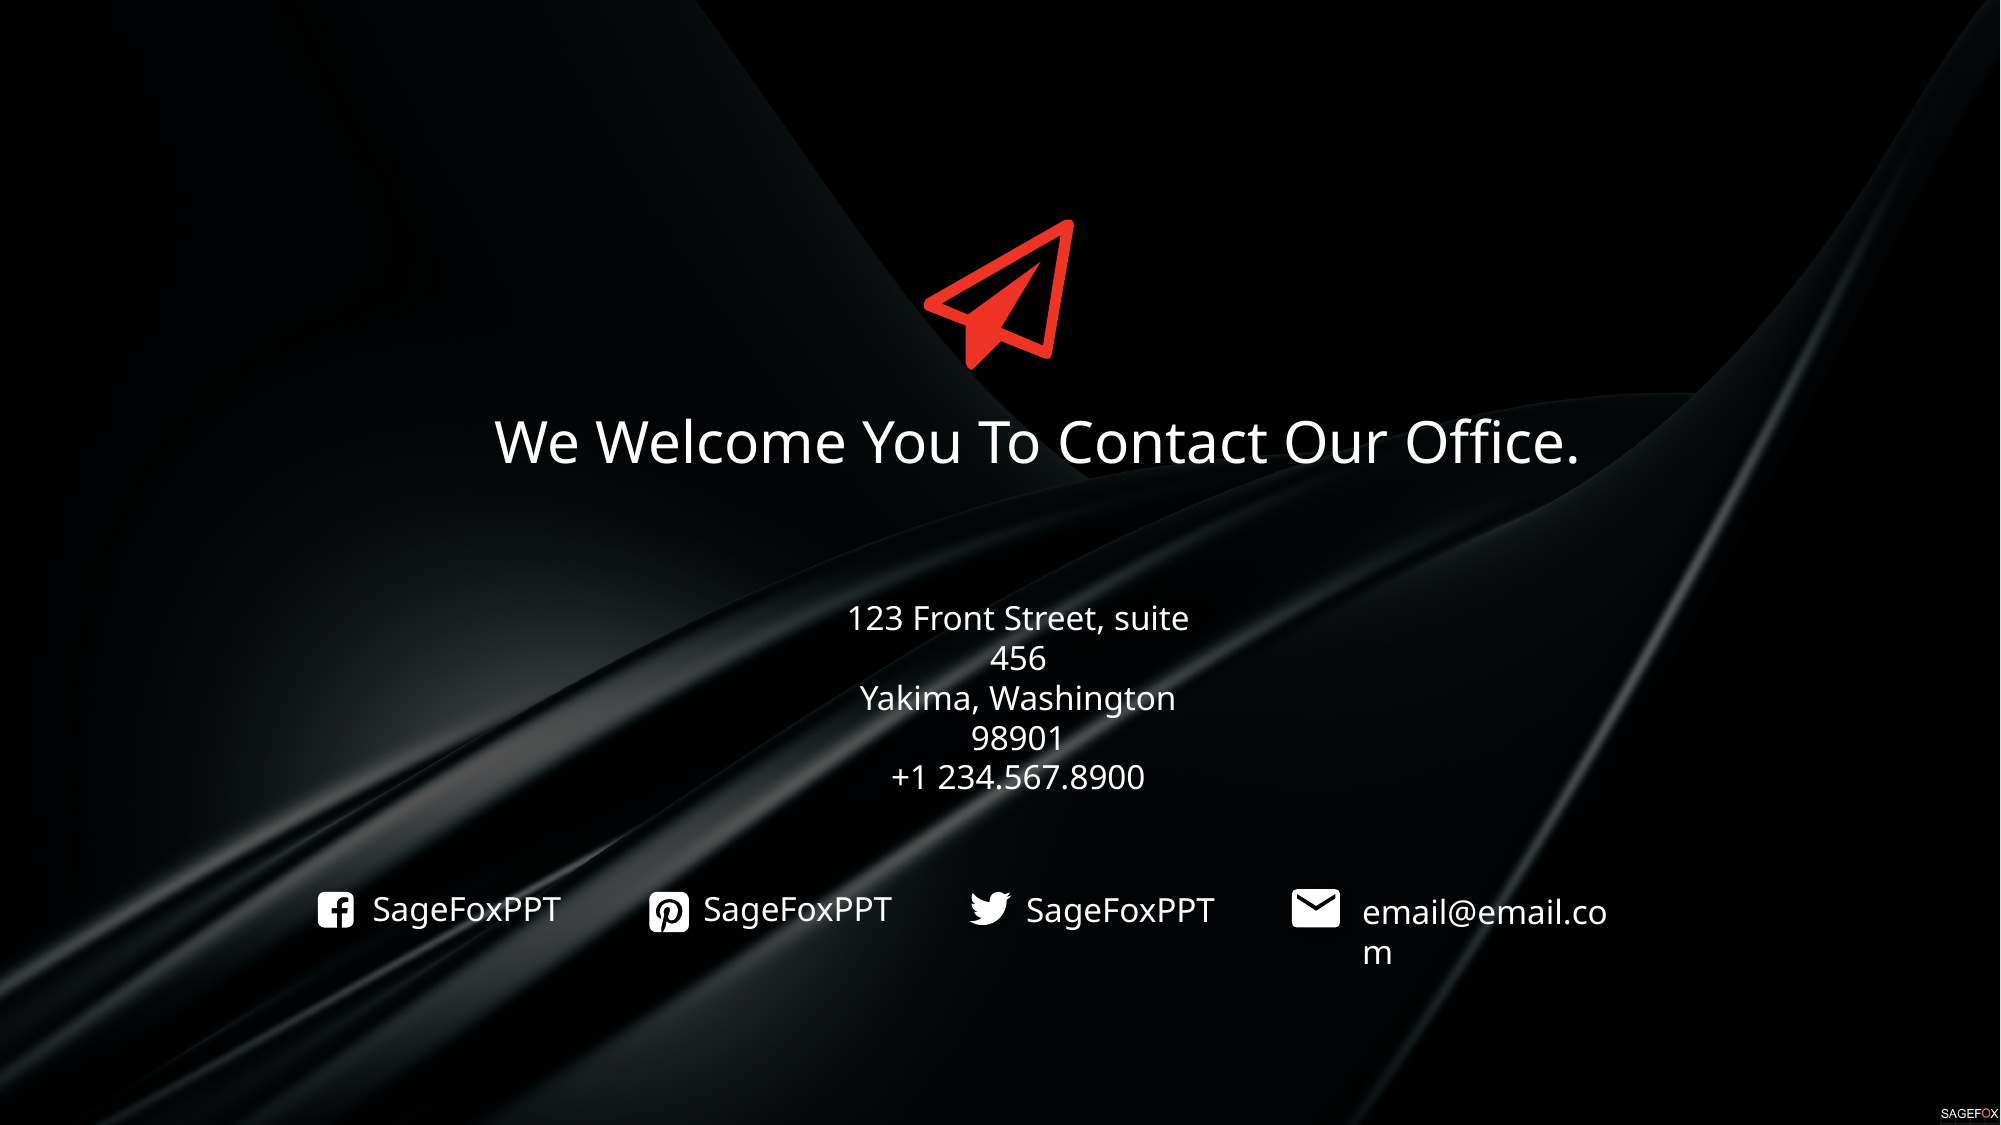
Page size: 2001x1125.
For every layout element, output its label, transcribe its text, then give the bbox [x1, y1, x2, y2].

text_box [649, 891, 688, 933]
text_box 123 Front Street, suite 456 Yakima, Washington 98901 +1 234.567.8900 [808, 589, 1229, 804]
text_box email@email.com [1347, 884, 1649, 979]
text_box [1291, 889, 1340, 928]
text_box SageFoxPPT [1011, 881, 1252, 937]
text_box SageFoxPPT [357, 880, 598, 936]
text_box SageFoxPPT [688, 880, 929, 936]
text_box We Welcome You To Contact Our Office. [477, 398, 1598, 483]
picture [0, 0, 2001, 1125]
text_box [923, 219, 1074, 370]
text_box [969, 891, 1011, 926]
text_box [317, 891, 354, 928]
